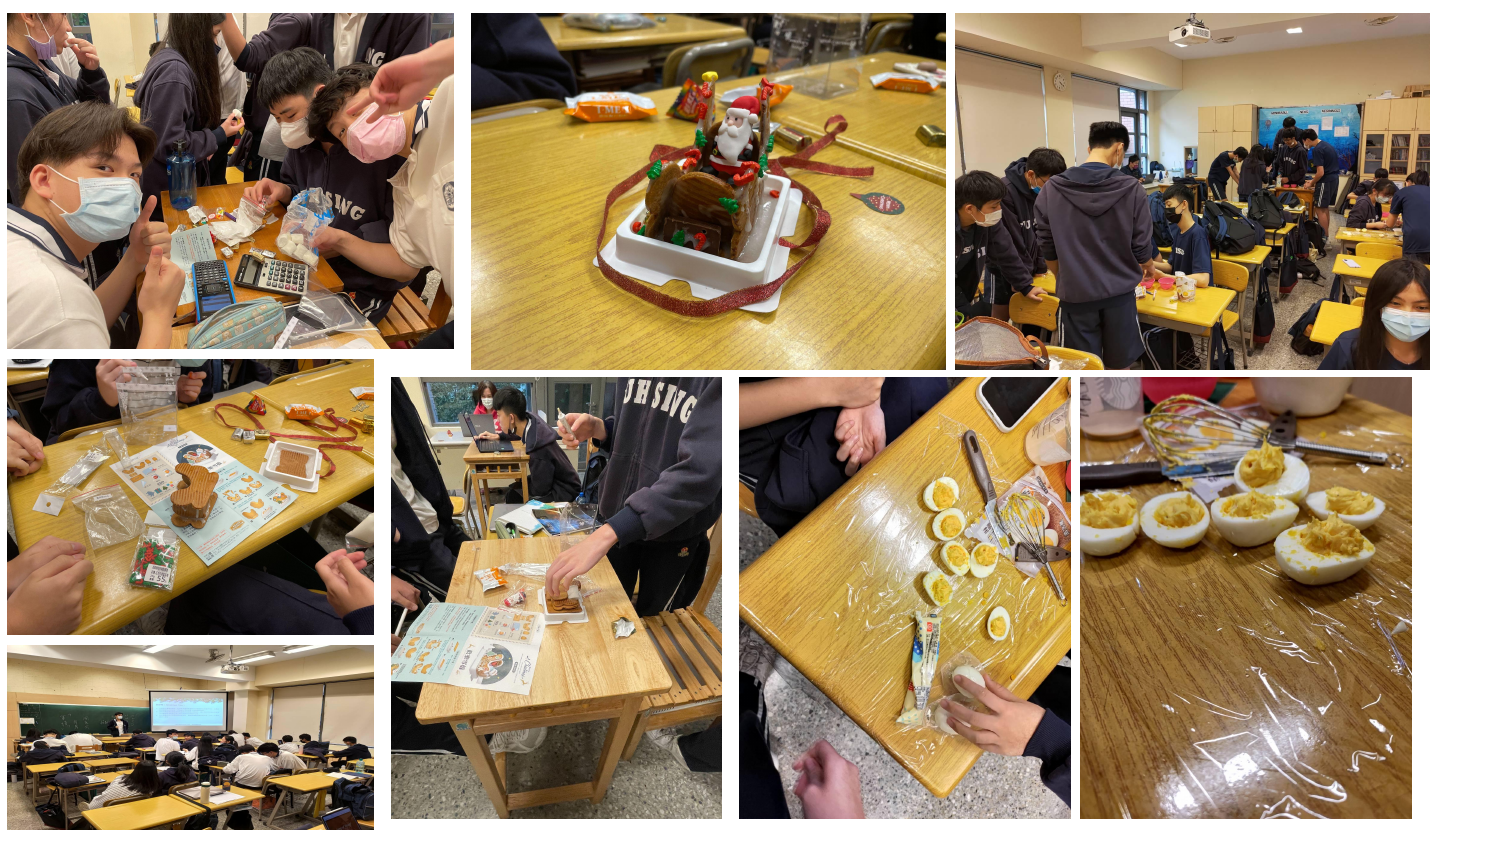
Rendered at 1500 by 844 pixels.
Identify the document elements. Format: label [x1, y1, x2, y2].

picture [1080, 376, 1413, 819]
picture [470, 13, 946, 371]
picture [7, 645, 375, 830]
picture [738, 376, 1071, 819]
picture [390, 376, 723, 819]
picture [954, 13, 1430, 371]
picture [6, 13, 455, 350]
picture [7, 359, 375, 636]
